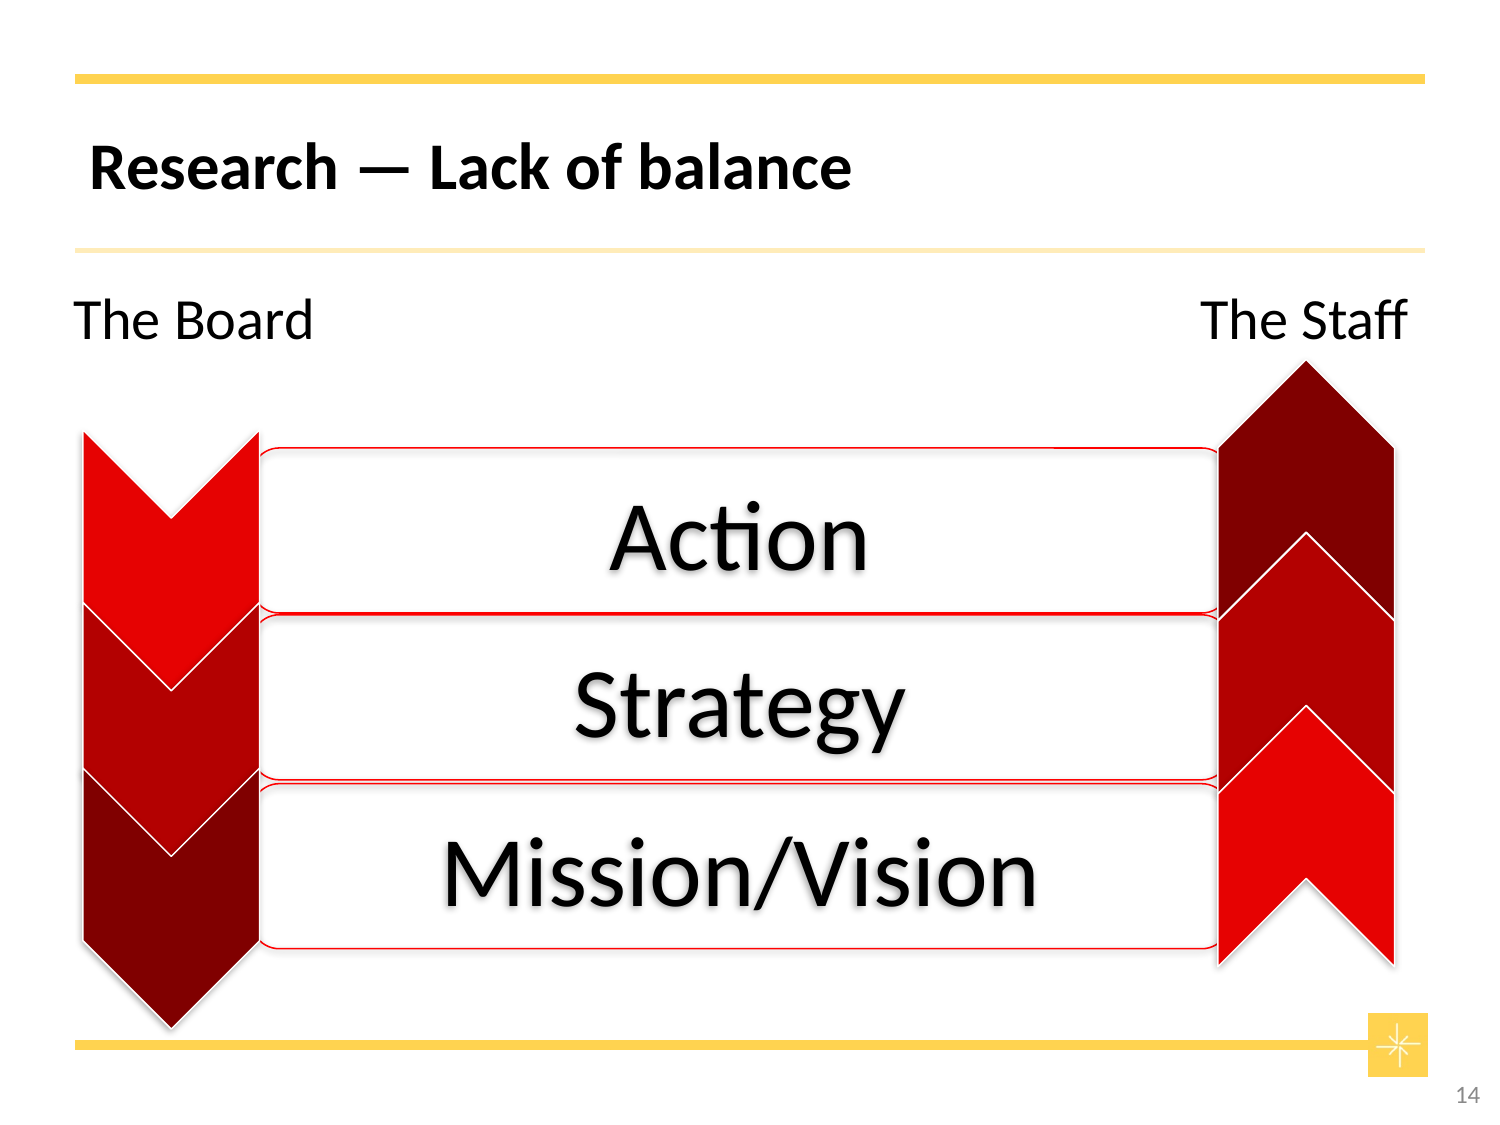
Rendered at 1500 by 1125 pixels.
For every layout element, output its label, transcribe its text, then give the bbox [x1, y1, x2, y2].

text_box Mission/Vision [262, 782, 1212, 950]
text_box [1217, 705, 1396, 968]
text_box The Staff [1185, 273, 1424, 359]
text_box [82, 601, 261, 850]
text_box [82, 767, 261, 1030]
text_box The Board [58, 273, 330, 359]
title Research — Lack of balance [75, 75, 1425, 250]
text_box [1217, 359, 1396, 618]
text_box Action [263, 447, 1213, 614]
text_box [82, 429, 261, 684]
picture [75, 1013, 1428, 1077]
text_box Strategy [263, 613, 1212, 781]
text_box [1217, 532, 1396, 791]
